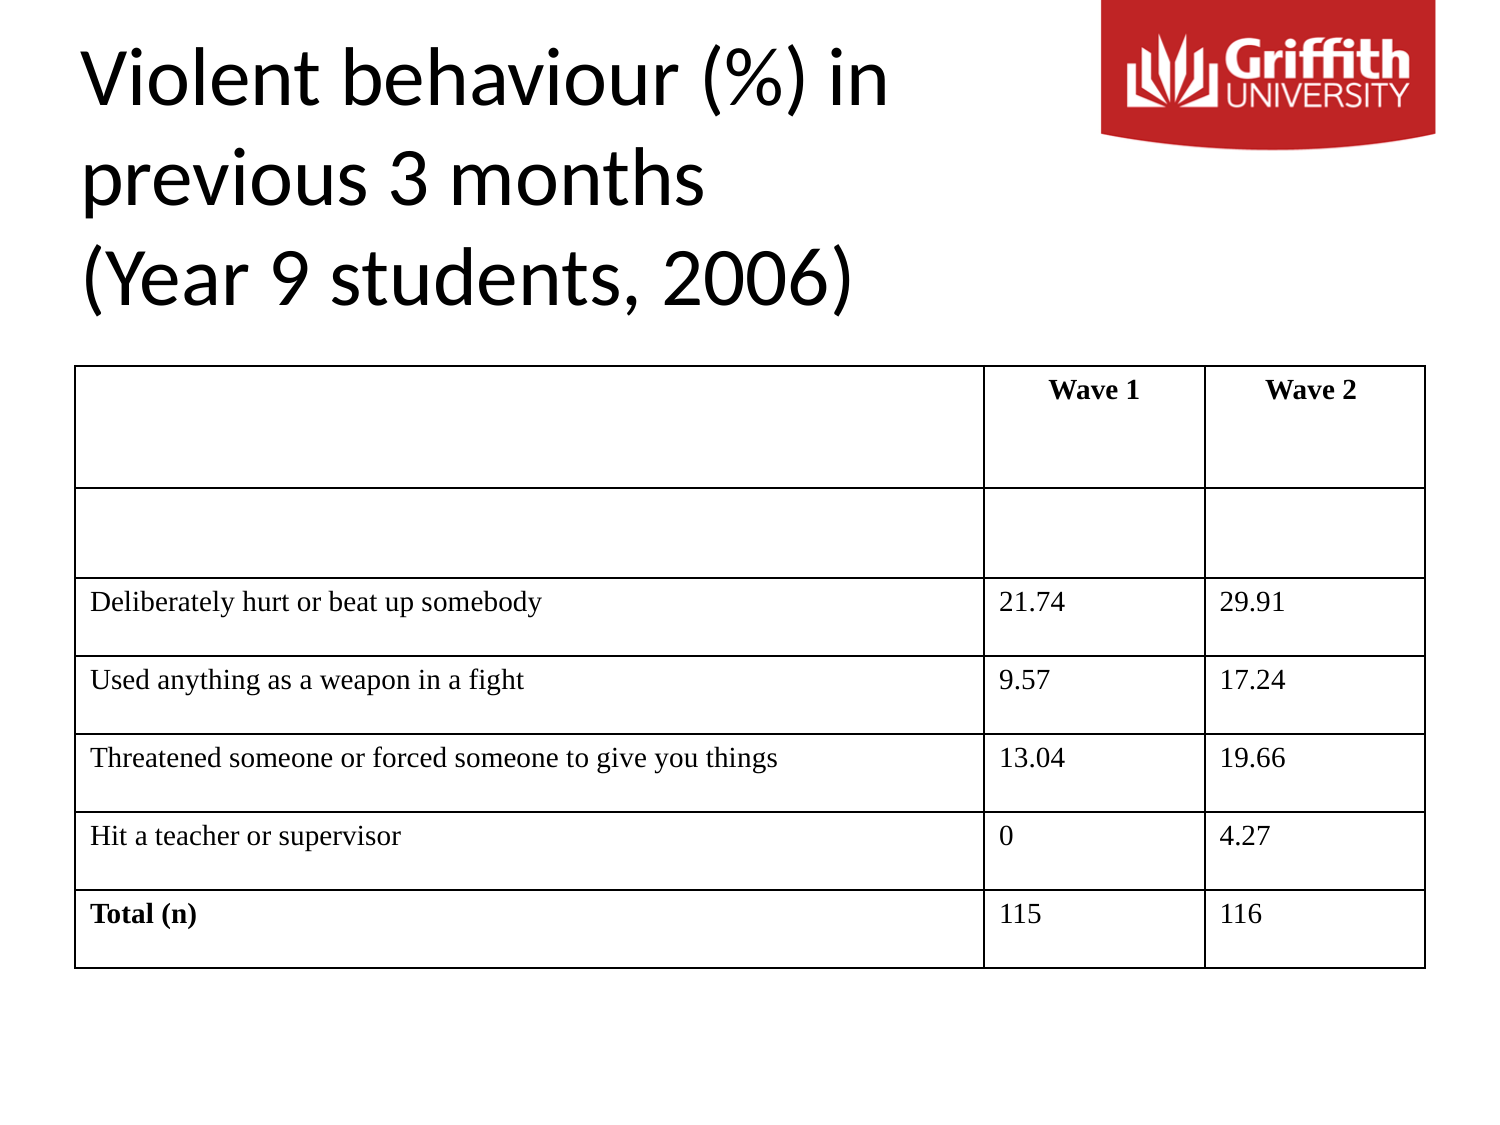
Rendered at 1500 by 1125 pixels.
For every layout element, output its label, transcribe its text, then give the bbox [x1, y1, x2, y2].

table_cell Used anything as a weapon in a fight [76, 657, 983, 733]
table_cell Total (n) [76, 891, 983, 967]
table_cell 29.91 [1206, 579, 1424, 655]
table_cell [76, 489, 983, 577]
table_cell Deliberately hurt or beat up somebody [76, 579, 983, 655]
table_cell 0 [985, 813, 1204, 889]
table_header Wave 1 [985, 367, 1204, 487]
table_cell 17.24 [1206, 657, 1424, 733]
table_cell [1206, 489, 1424, 577]
table_cell 13.04 [985, 735, 1204, 811]
table_cell 4.27 [1206, 813, 1424, 889]
table_header Wave 2 [1206, 367, 1424, 487]
table_cell 115 [985, 891, 1204, 967]
picture [1068, 0, 1467, 180]
table_cell Threatened someone or forced someone to give you things [76, 735, 983, 811]
table_cell 19.66 [1206, 735, 1424, 811]
title Violent behaviour (%) in previous 3 months (Year 9 students, 2006) [64, 89, 1415, 255]
table_cell Hit a teacher or supervisor [76, 813, 983, 889]
table_cell [985, 489, 1204, 577]
table_header [76, 367, 983, 487]
table_cell 116 [1206, 891, 1424, 967]
table_cell 9.57 [985, 657, 1204, 733]
table_cell 21.74 [985, 579, 1204, 655]
